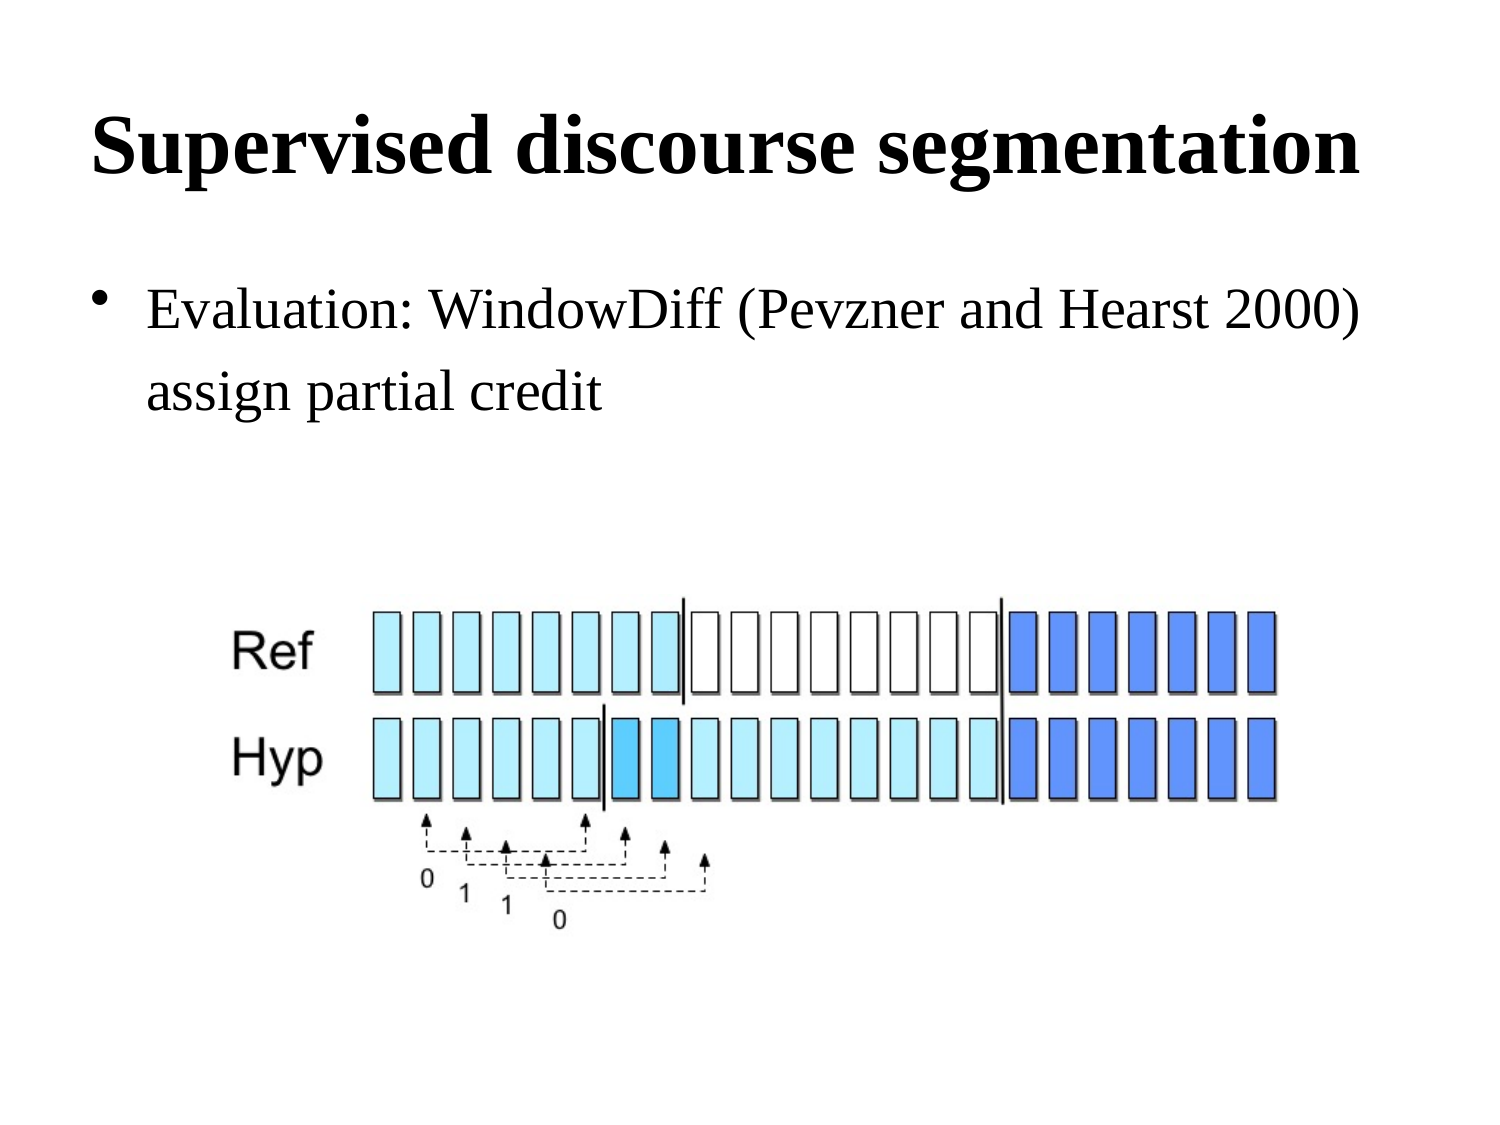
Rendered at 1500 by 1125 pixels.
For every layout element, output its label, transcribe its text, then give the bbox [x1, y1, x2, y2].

picture [220, 594, 1280, 938]
list Evaluation: WindowDiff (Pevzner and Hearst 2000) assign partial credit [74, 262, 1426, 1006]
title Supervised discourse segmentation [74, 44, 1426, 233]
